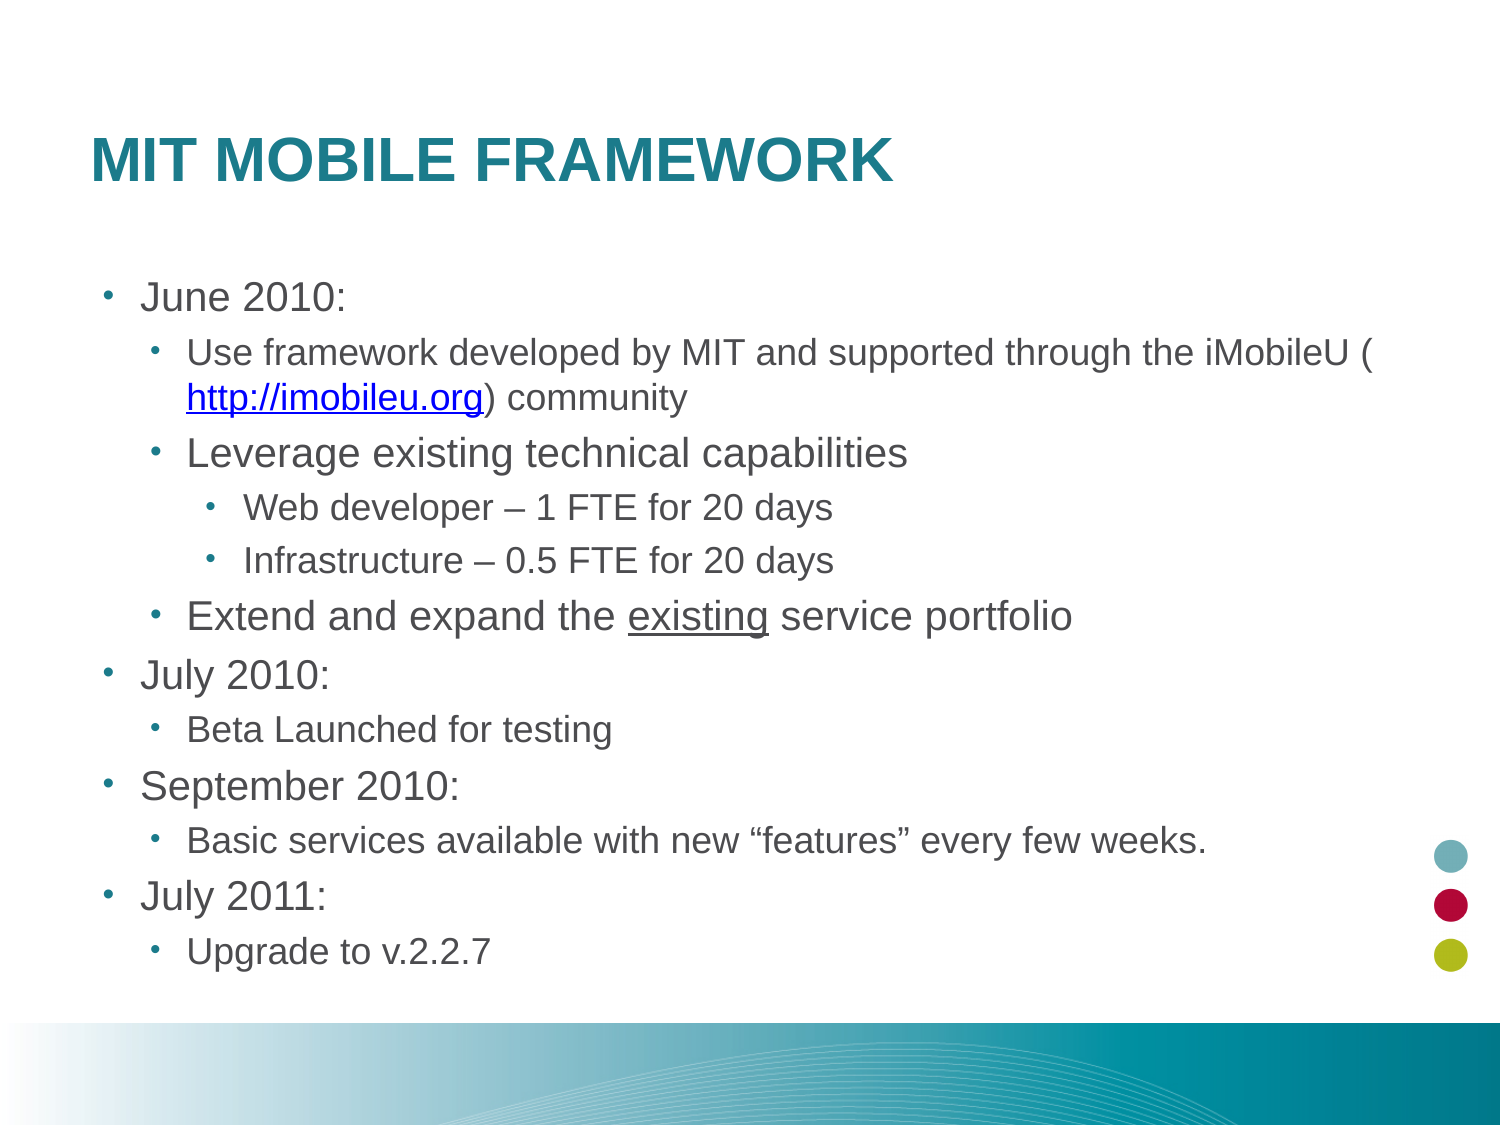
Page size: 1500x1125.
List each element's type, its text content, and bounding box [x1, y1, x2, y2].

picture [0, 1023, 1500, 1125]
title MIT Mobile Framework [75, 62, 1450, 250]
list June 2010: Use framework developed by MIT and supported through the iMobileU (http://imobileu.org) community Leverage existing technical capabilities Web developer – 1 FTE for 20 days Infrastructure – 0.5 FTE for 20 days Extend and expand the existing service portfolio July 2010: Beta Launched for testing September 2010: Basic services available with new “features” every few weeks. July 2011: Upgrade to v.2.2.7 [87, 262, 1438, 1006]
picture [1438, 835, 1469, 979]
